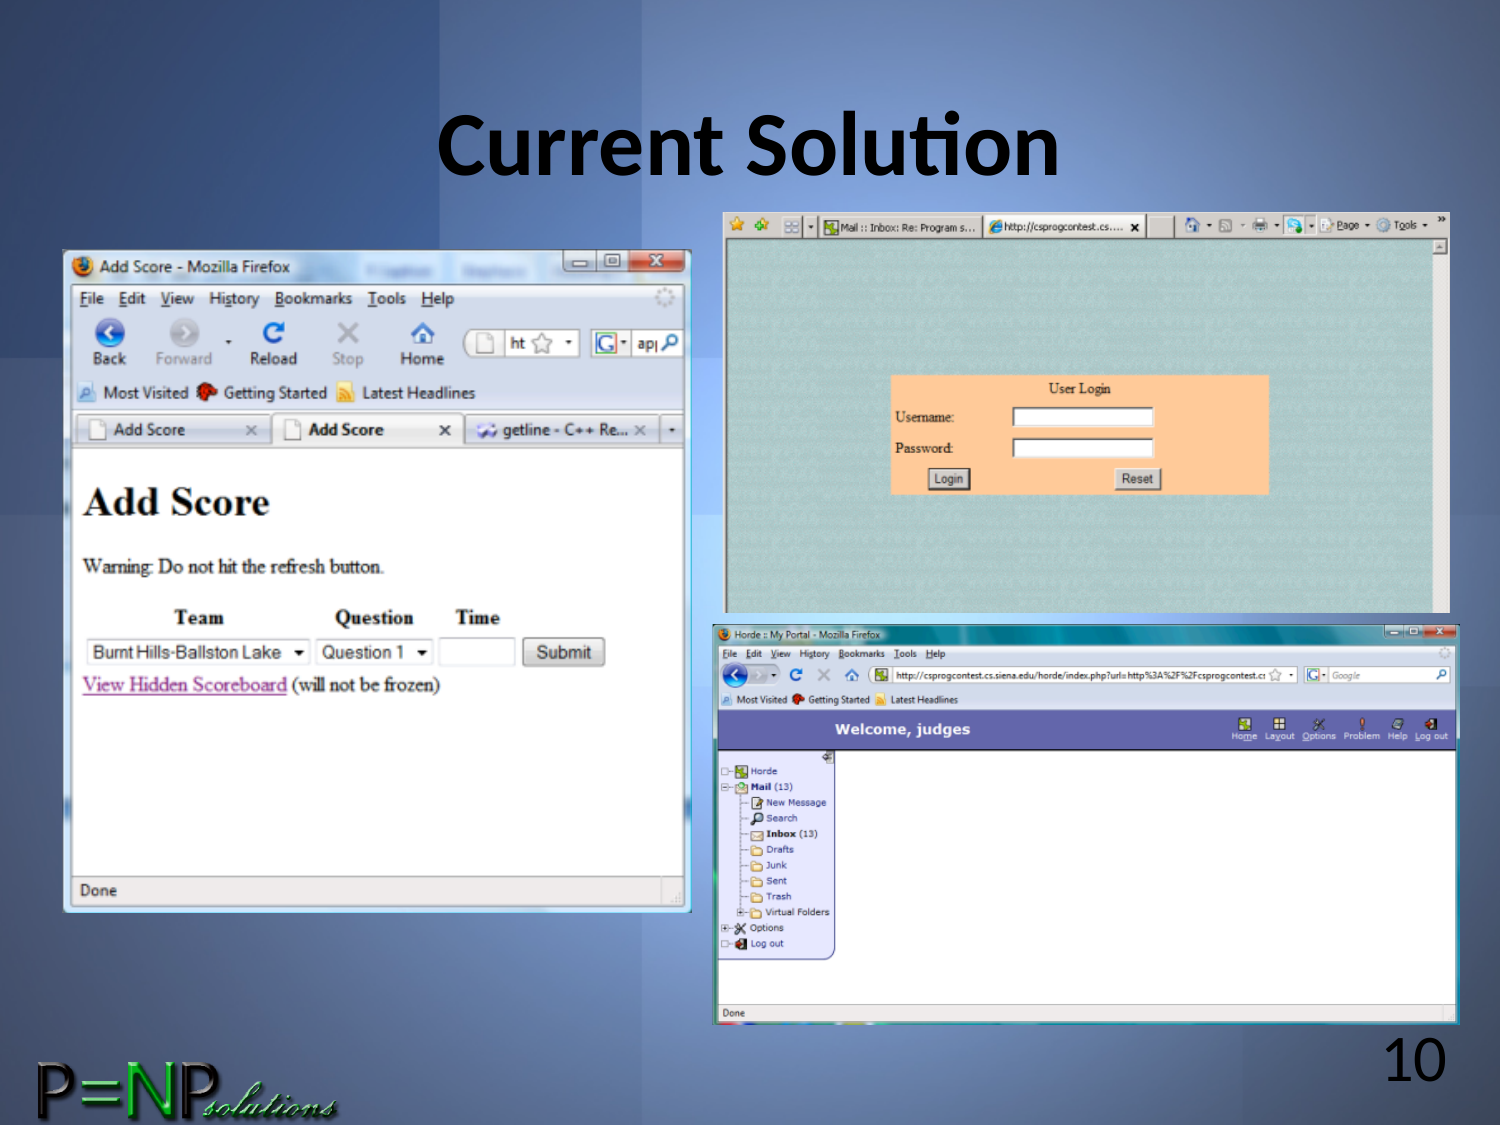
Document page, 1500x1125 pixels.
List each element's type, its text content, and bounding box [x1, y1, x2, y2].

picture [62, 249, 693, 913]
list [722, 212, 1451, 613]
slide_number 10 [1112, 1031, 1463, 1085]
picture [712, 624, 1461, 1026]
picture [37, 1062, 343, 1125]
title Current Solution [75, 45, 1425, 233]
